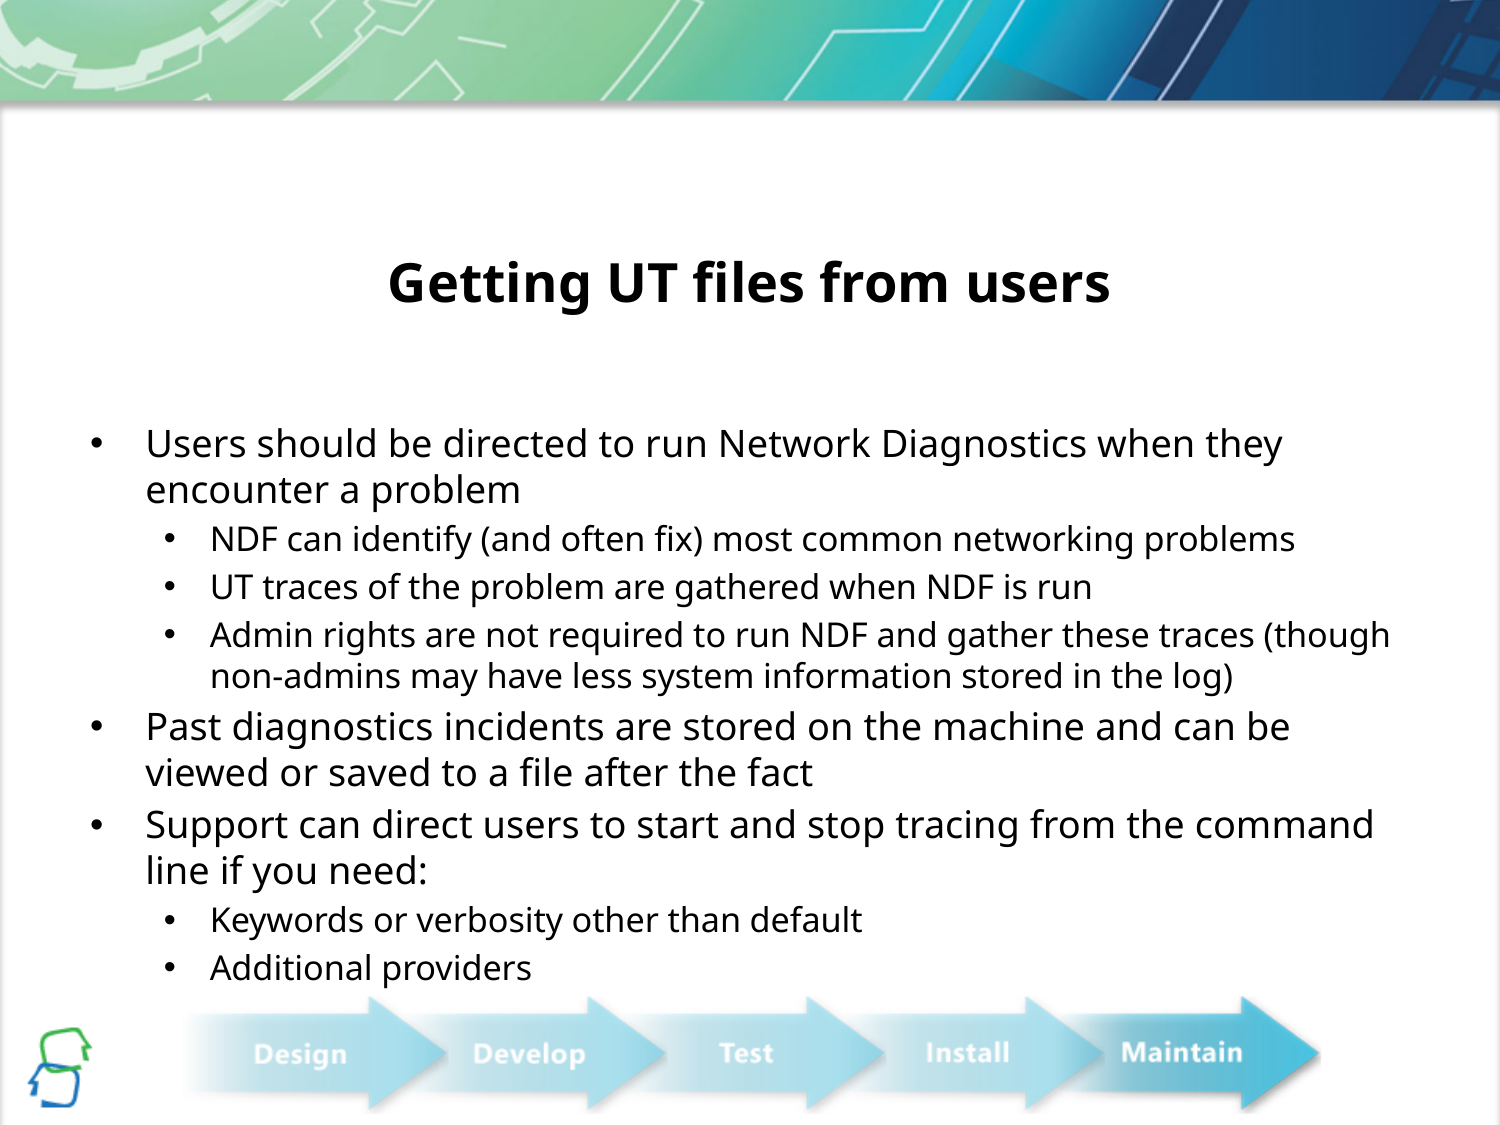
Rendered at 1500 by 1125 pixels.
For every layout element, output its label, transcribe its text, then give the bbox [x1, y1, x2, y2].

picture [0, 0, 1500, 1125]
list Users should be directed to run Network Diagnostics when they encounter a problem NDF can identify (and often fix) most common networking problems UT traces of the problem are gathered when NDF is run Admin rights are not required to run NDF and gather these traces (though non-admins may have less system information stored in the log) Past diagnostics incidents are stored on the machine and can be viewed or saved to a file after the fact Support can direct users to start and stop tracing from the command line if you need: Keywords or verbosity other than default Additional providers [75, 412, 1425, 1005]
title Getting UT files from users [75, 187, 1425, 375]
